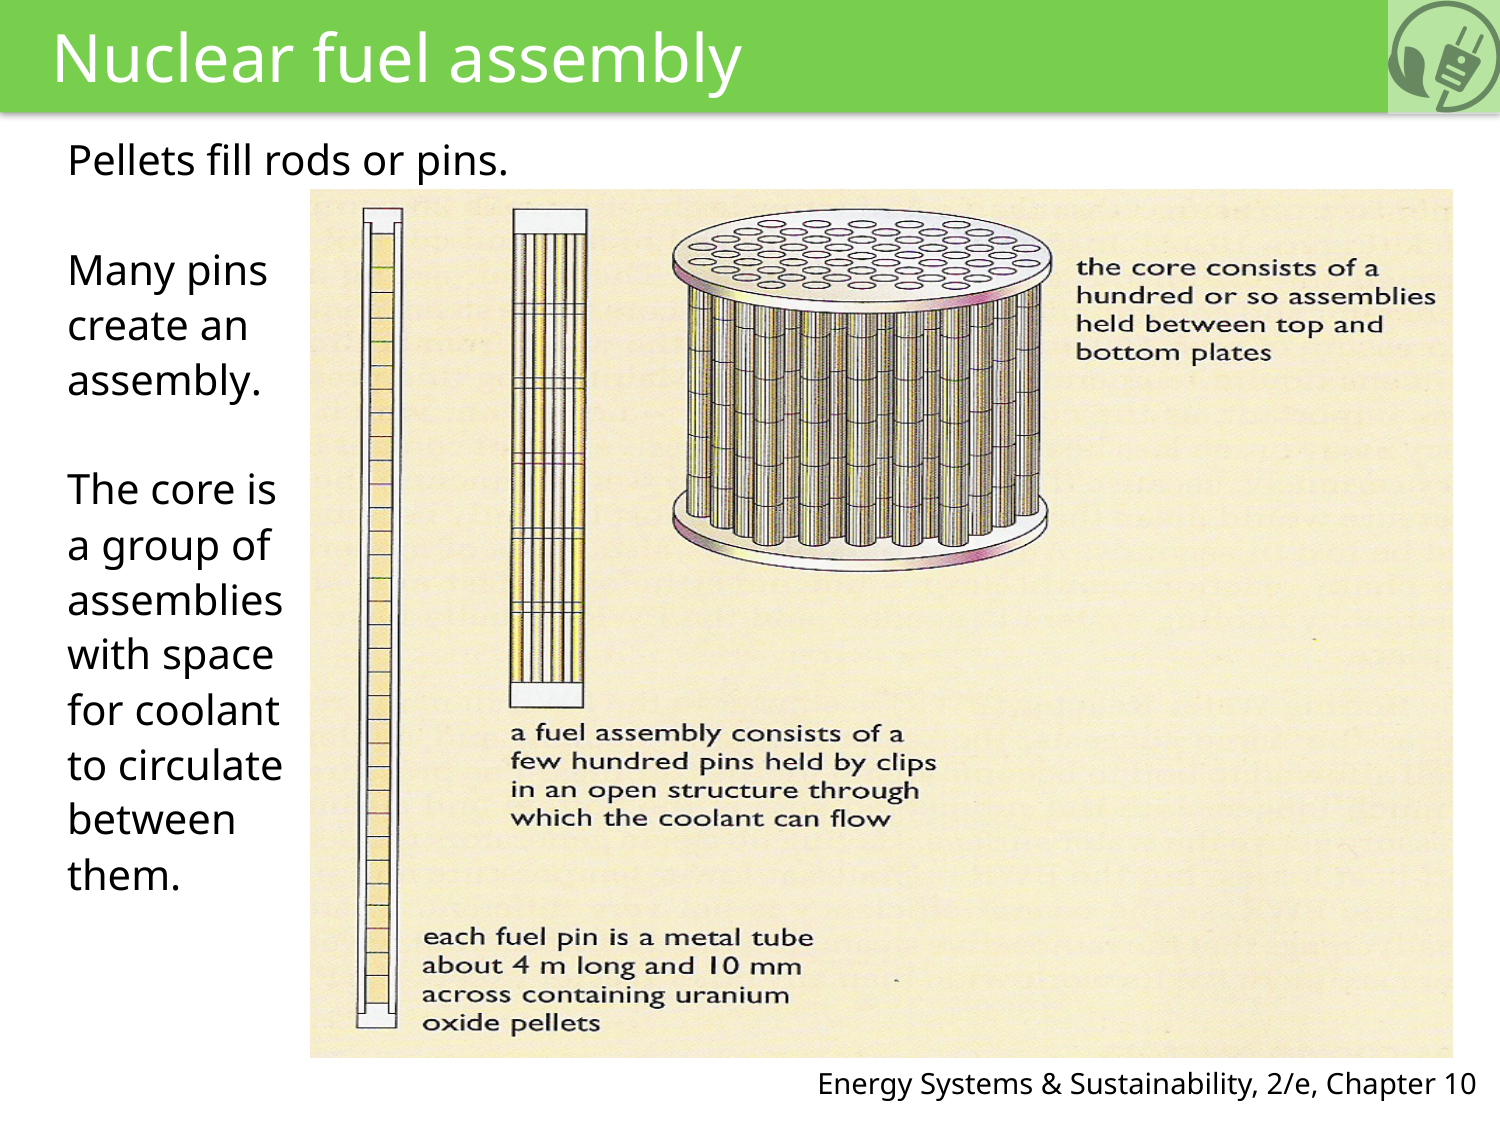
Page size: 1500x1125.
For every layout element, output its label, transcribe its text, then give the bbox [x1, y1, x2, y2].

picture [309, 188, 1454, 1059]
picture [1387, 0, 1500, 115]
text_box Energy Systems & Sustainability, 2/e, Chapter 10 [802, 1057, 1493, 1108]
text_box Pellets fill rods or pins. Many pins create an assembly. The core is a group of assemblies with space for coolant to circulate between them. [52, 121, 542, 906]
text_box Nuclear fuel assembly [36, 8, 759, 103]
text_box [0, 0, 1385, 113]
